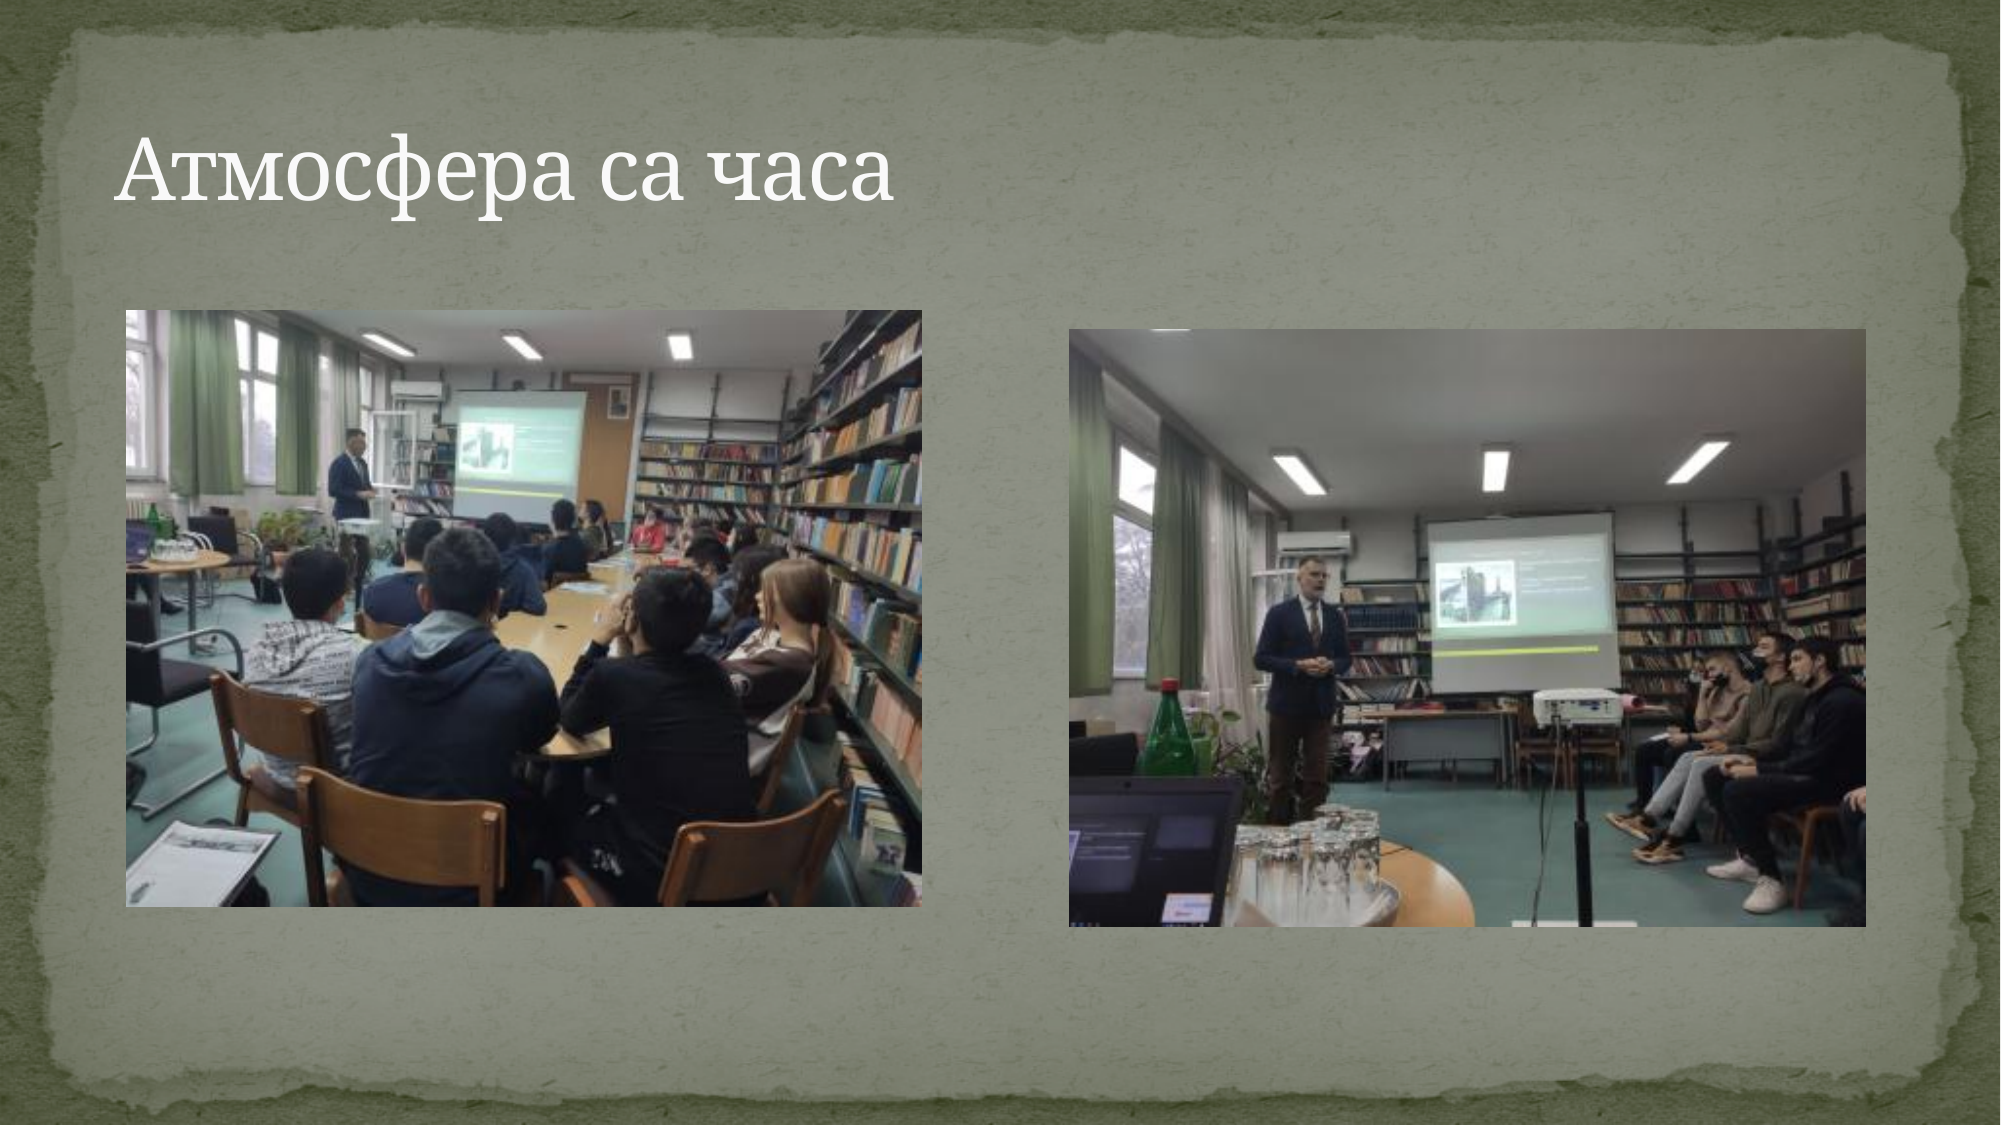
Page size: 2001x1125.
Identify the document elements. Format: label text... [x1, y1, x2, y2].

picture [1069, 329, 1866, 927]
title Атмосфера са часа [99, 24, 1900, 225]
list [129, 313, 921, 905]
